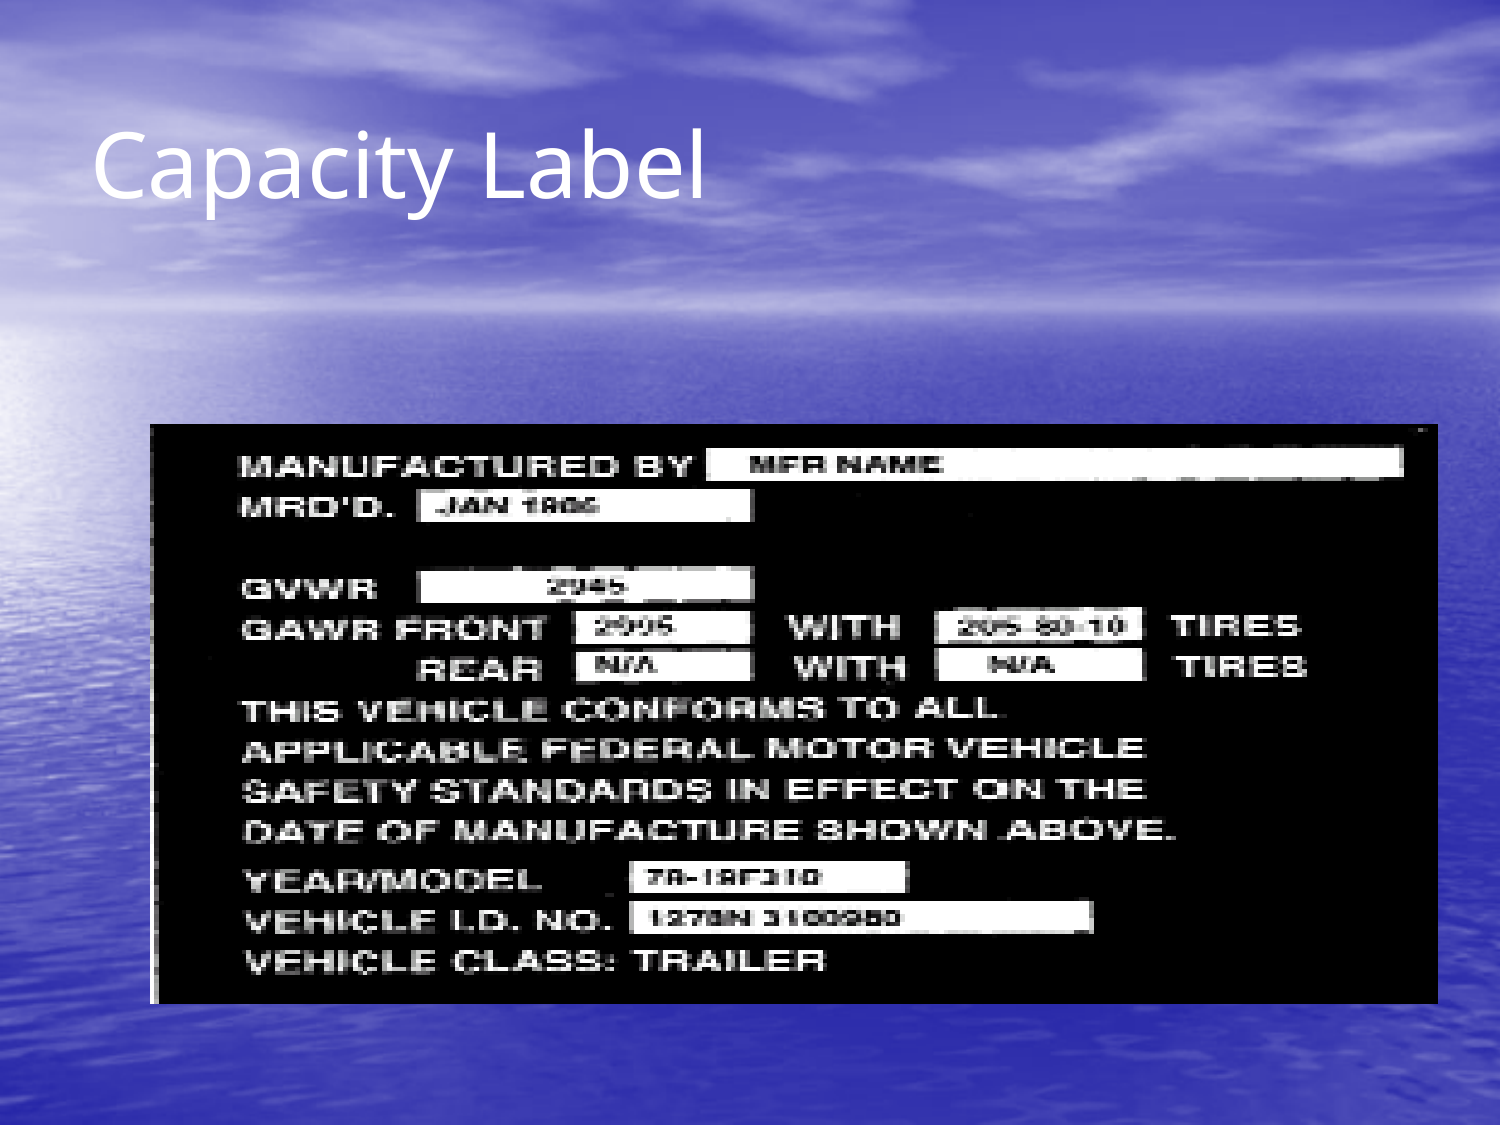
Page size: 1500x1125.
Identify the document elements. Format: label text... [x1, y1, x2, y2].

title Capacity Label [74, 47, 1426, 276]
picture [149, 424, 1438, 1004]
